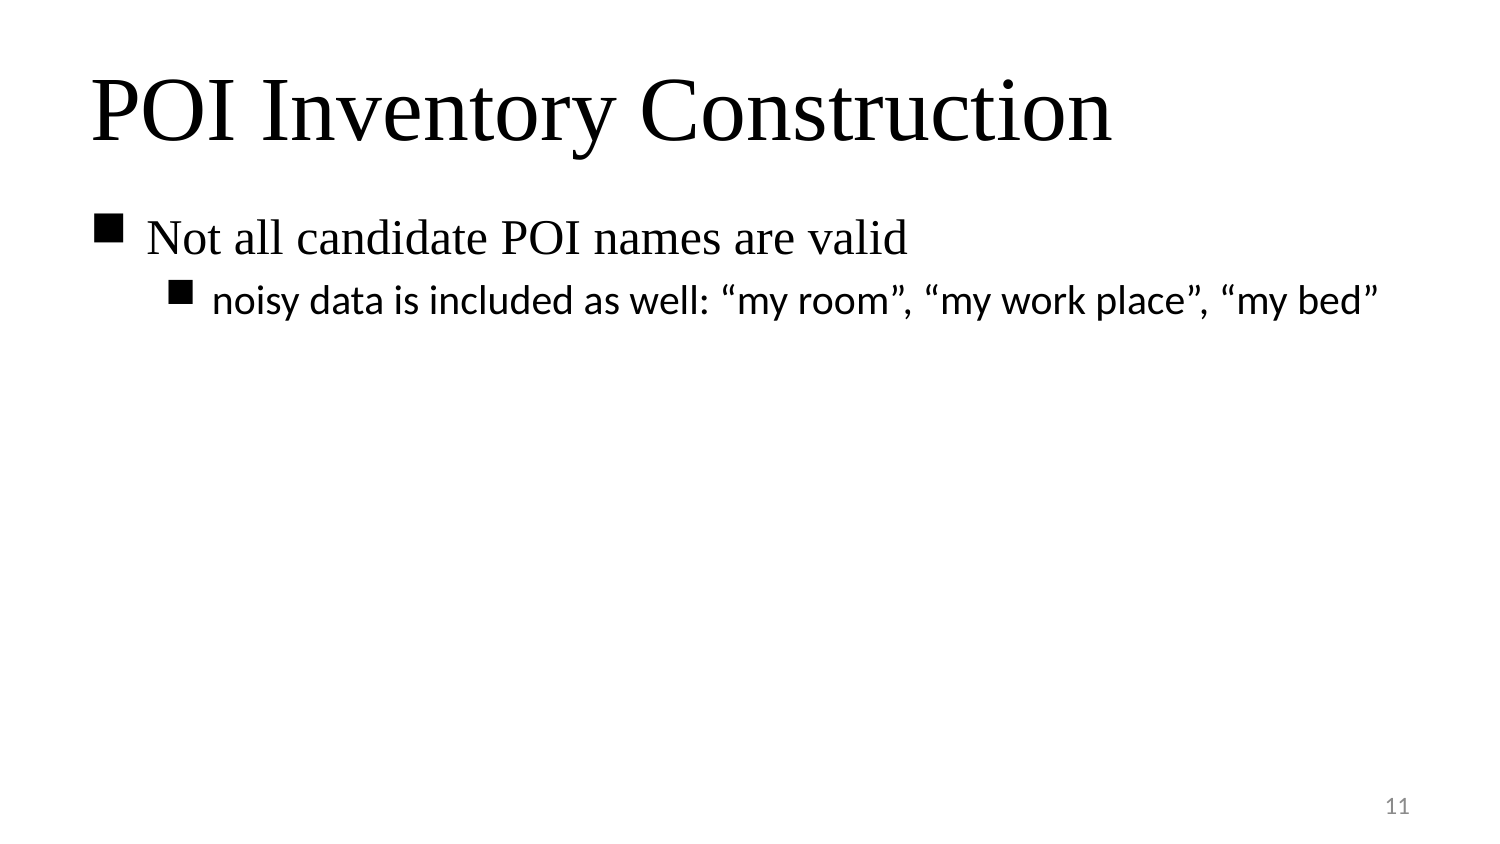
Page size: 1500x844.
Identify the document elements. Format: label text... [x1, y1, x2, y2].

slide_number 11 [1074, 782, 1425, 827]
list Not all candidate POI names are valid noisy data is included as well: “my room”, “my work place”, “my bed” [75, 196, 1425, 754]
title POI Inventory Construction [75, 33, 1425, 175]
